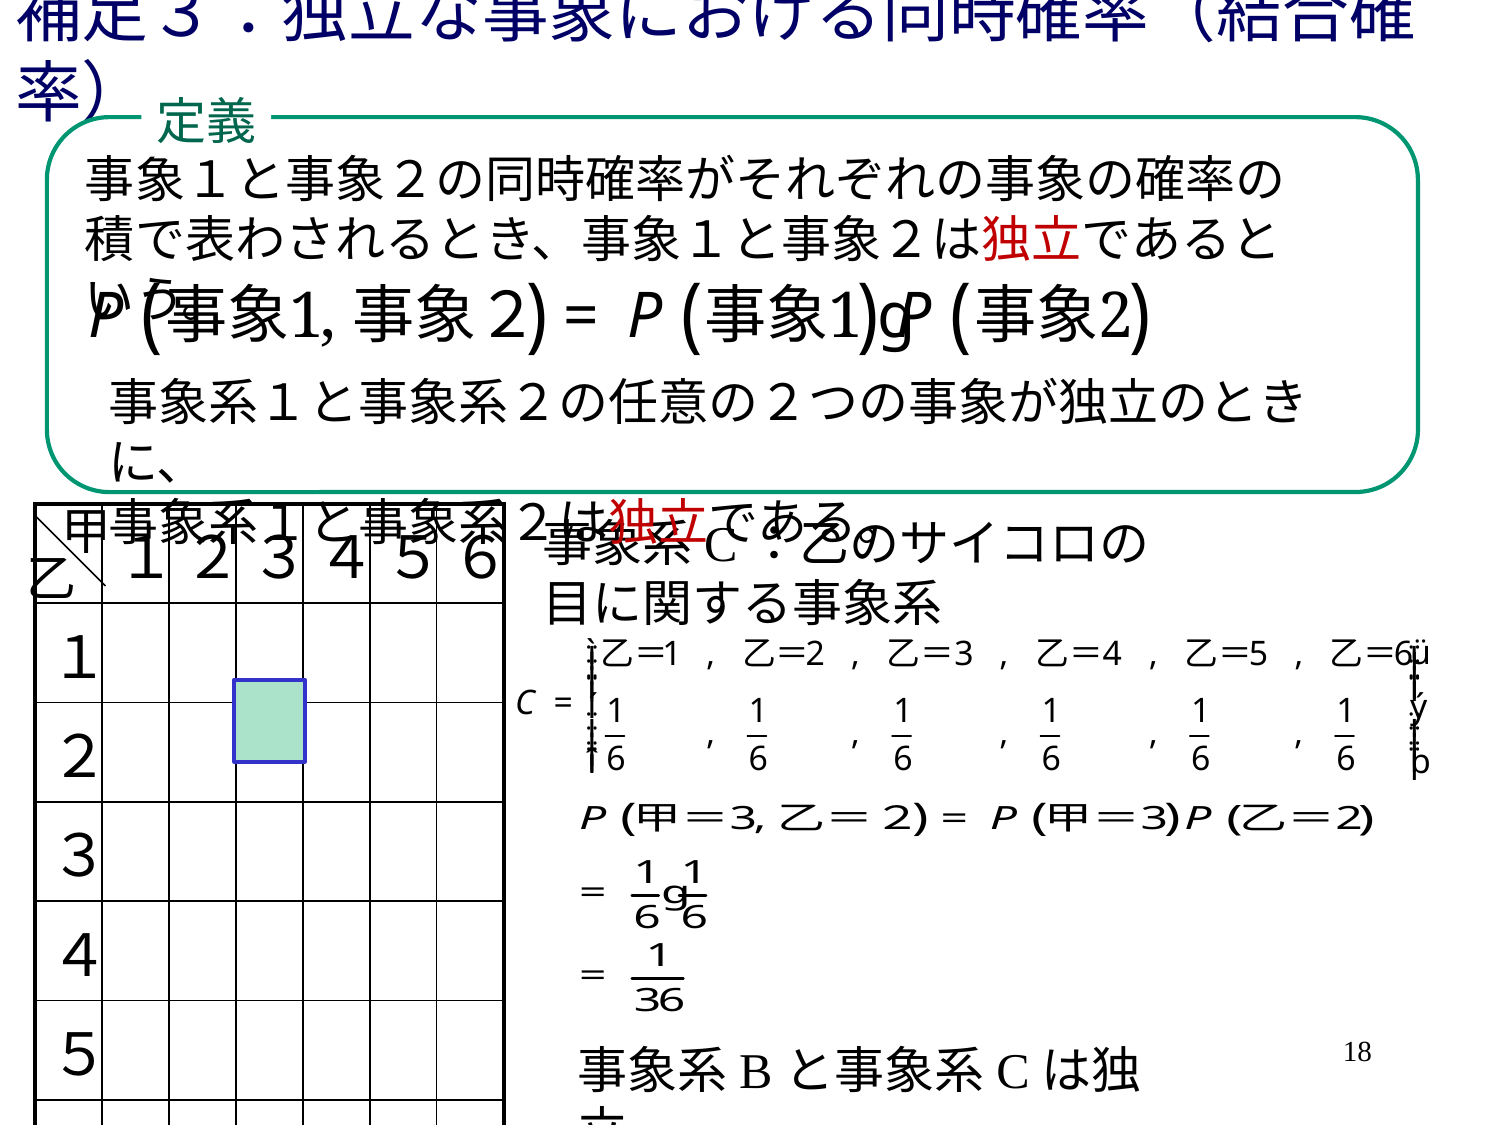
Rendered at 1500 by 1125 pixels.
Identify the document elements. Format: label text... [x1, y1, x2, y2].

table_cell [371, 803, 436, 900]
table_cell ２ [37, 703, 101, 801]
table_cell ３ [37, 803, 101, 900]
table_cell [237, 764, 302, 801]
table_header [77, 567, 101, 602]
text_box 乙 [11, 538, 77, 614]
table_cell [237, 604, 302, 678]
table_cell [237, 803, 302, 900]
table_cell ４ [37, 902, 101, 1000]
text_box 事象系C：乙のサイコロの目に関する事象系 [527, 558, 1184, 631]
table_cell [237, 1001, 302, 1099]
table_cell [437, 902, 502, 1000]
table_cell [437, 604, 502, 702]
table_cell [170, 1001, 235, 1099]
table_cell [170, 803, 235, 900]
table_cell [371, 703, 436, 801]
table_cell [103, 604, 168, 702]
table_cell [304, 902, 369, 1000]
text_box [232, 678, 307, 764]
title 補足３：独立な事象における同時確率（結合確率） [0, 0, 1500, 101]
table_cell ５ [37, 1001, 101, 1099]
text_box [573, 796, 1383, 1019]
table_header ２ [170, 558, 235, 602]
table_cell [371, 1101, 436, 1125]
text_box 事象系１と事象系２の任意の２つの事象が独立のときに、 事象系１と事象系２は独立である。 [93, 363, 1360, 558]
table_cell [103, 703, 168, 801]
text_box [81, 269, 1161, 375]
text_box 甲 [46, 492, 111, 567]
text_box [44, 115, 1421, 494]
table_cell [170, 902, 235, 1000]
table_header ３ [237, 558, 302, 602]
table_cell [304, 703, 369, 801]
table_cell [237, 902, 302, 1000]
text_box 事象系Bと事象系Cは独立。 [562, 1031, 1219, 1125]
table_cell [304, 803, 369, 900]
table_cell [304, 604, 369, 702]
table_cell [103, 902, 168, 1000]
table_cell [237, 1101, 302, 1125]
table_cell [170, 703, 235, 801]
table_cell [371, 604, 436, 702]
table_cell [170, 1101, 235, 1125]
table_header １ [103, 558, 168, 602]
table_cell [371, 1001, 436, 1099]
table_cell [371, 902, 436, 1000]
table_cell [304, 1101, 369, 1125]
slide_number 18 [1074, 1024, 1388, 1101]
table_header ４ [304, 558, 369, 602]
text_box 定義 [141, 81, 272, 157]
table_cell [103, 1101, 168, 1125]
table_cell [437, 1101, 502, 1125]
table_header ５ [371, 558, 436, 602]
table_header ６ [437, 558, 502, 602]
table_cell [103, 803, 168, 900]
table_cell [437, 1001, 502, 1099]
table_cell １ [37, 604, 101, 702]
table_cell ６ [37, 1101, 101, 1125]
table_cell [103, 1001, 168, 1099]
table_cell [304, 1001, 369, 1099]
table_cell [437, 803, 502, 900]
table_cell [437, 703, 502, 801]
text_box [514, 632, 1430, 780]
table_header [37, 506, 46, 538]
table_cell [170, 604, 235, 702]
